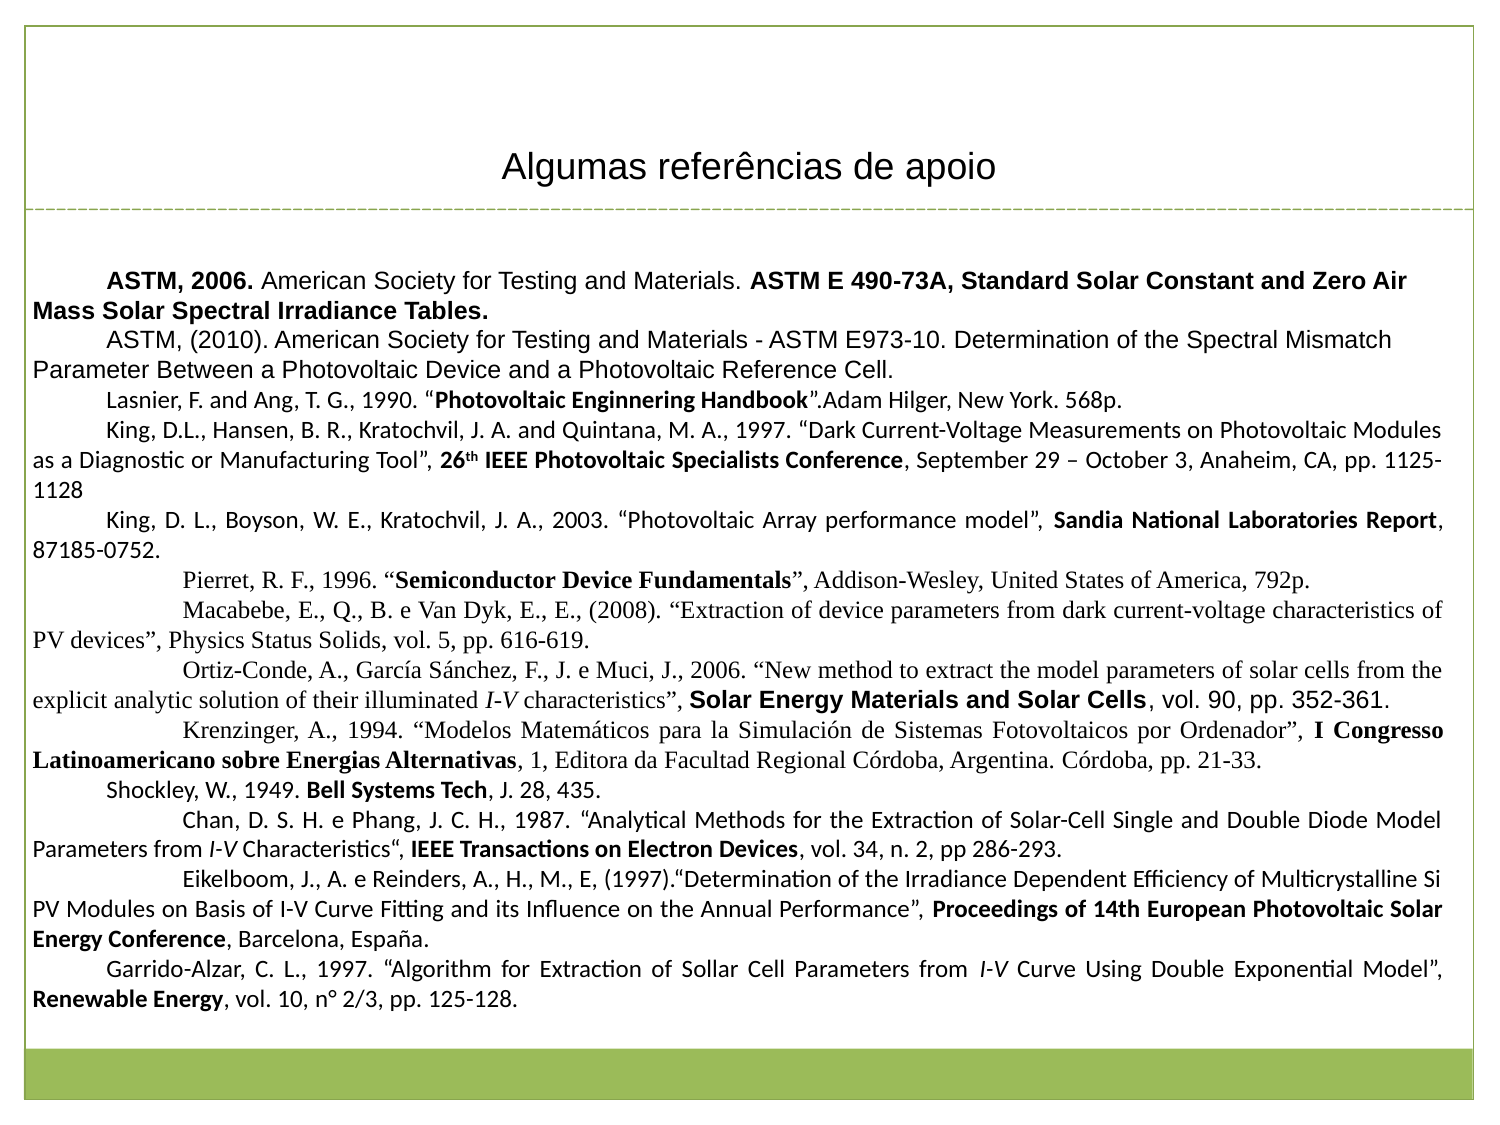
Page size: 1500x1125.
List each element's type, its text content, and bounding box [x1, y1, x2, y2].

text_box ASTM, 2006. American Society for Testing and Materials. ASTM E 490-73A, Standard Solar Constant and Zero Air Mass Solar Spectral Irradiance Tables. ASTM, (2010). American Society for Testing and Materials - ASTM E973-10. Determination of the Spectral Mismatch Parameter Between a Photovoltaic Device and a Photovoltaic Reference Cell. Lasnier, F. and Ang, T. G., 1990. “Photovoltaic Enginnering Handbook”.Adam Hilger, New York. 568p. King, D.L., Hansen, B. R., Kratochvil, J. A. and Quintana, M. A., 1997. “Dark Current-Voltage Measurements on Photovoltaic Modules as a Diagnostic or Manufacturing Tool”, 26th IEEE Photovoltaic Specialists Conference, September 29 – October 3, Anaheim, CA, pp. 1125-1128 King, D. L., Boyson, W. E., Kratochvil, J. A., 2003. “Photovoltaic Array performance model”, Sandia National Laboratories Report, 87185-0752. Pierret, R. F., 1996. “Semiconductor Device Fundamentals”, Addison-Wesley, United States of America, 792p. Macabebe, E., Q., B. e Van Dyk, E., E., (2008). “Extraction of device parameters from dark current-voltage characteristics of PV devices”, Physics Status Solids, vol. 5, pp. 616-619. Ortiz-Conde, A., García Sánchez, F., J. e Muci, J., 2006. “New method to extract the model parameters of solar cells from the explicit analytic solution of their illuminated I-V characteristics”, Solar Energy Materials and Solar Cells, vol. 90, pp. 352-361. Krenzinger, A., 1994. “Modelos Matemáticos para la Simulación de Sistemas Fotovoltaicos por Ordenador”, I Congresso Latinoamericano sobre Energias Alternativas, 1, Editora da Facultad Regional Córdoba, Argentina. Córdoba, pp. 21-33. Shockley, W., 1949. Bell Systems Tech, J. 28, 435. Chan, D. S. H. e Phang, J. C. H., 1987. “Analytical Methods for the Extraction of Solar-Cell Single and Double Diode Model Parameters from I-V Characteristics“, IEEE Transactions on Electron Devices, vol. 34, n. 2, pp 286-293. Eikelboom, J., A. e Reinders, A., H., M., E, (1997).“Determination of the Irradiance Dependent Efficiency of Multicrystalline Si PV Modules on Basis of I-V Curve Fitting and its Influence on the Annual Performance”, Proceedings of 14th European Photovoltaic Solar Energy Conference, Barcelona, España. Garrido-Alzar, C. L., 1997. “Algorithm for Extraction of Sollar Cell Parameters from I-V Curve Using Double Exponential Model”, Renewable Energy, vol. 10, n° 2/3, pp. 125-128. [17, 256, 1459, 1021]
title Algumas referências de apoio [112, 78, 1386, 252]
